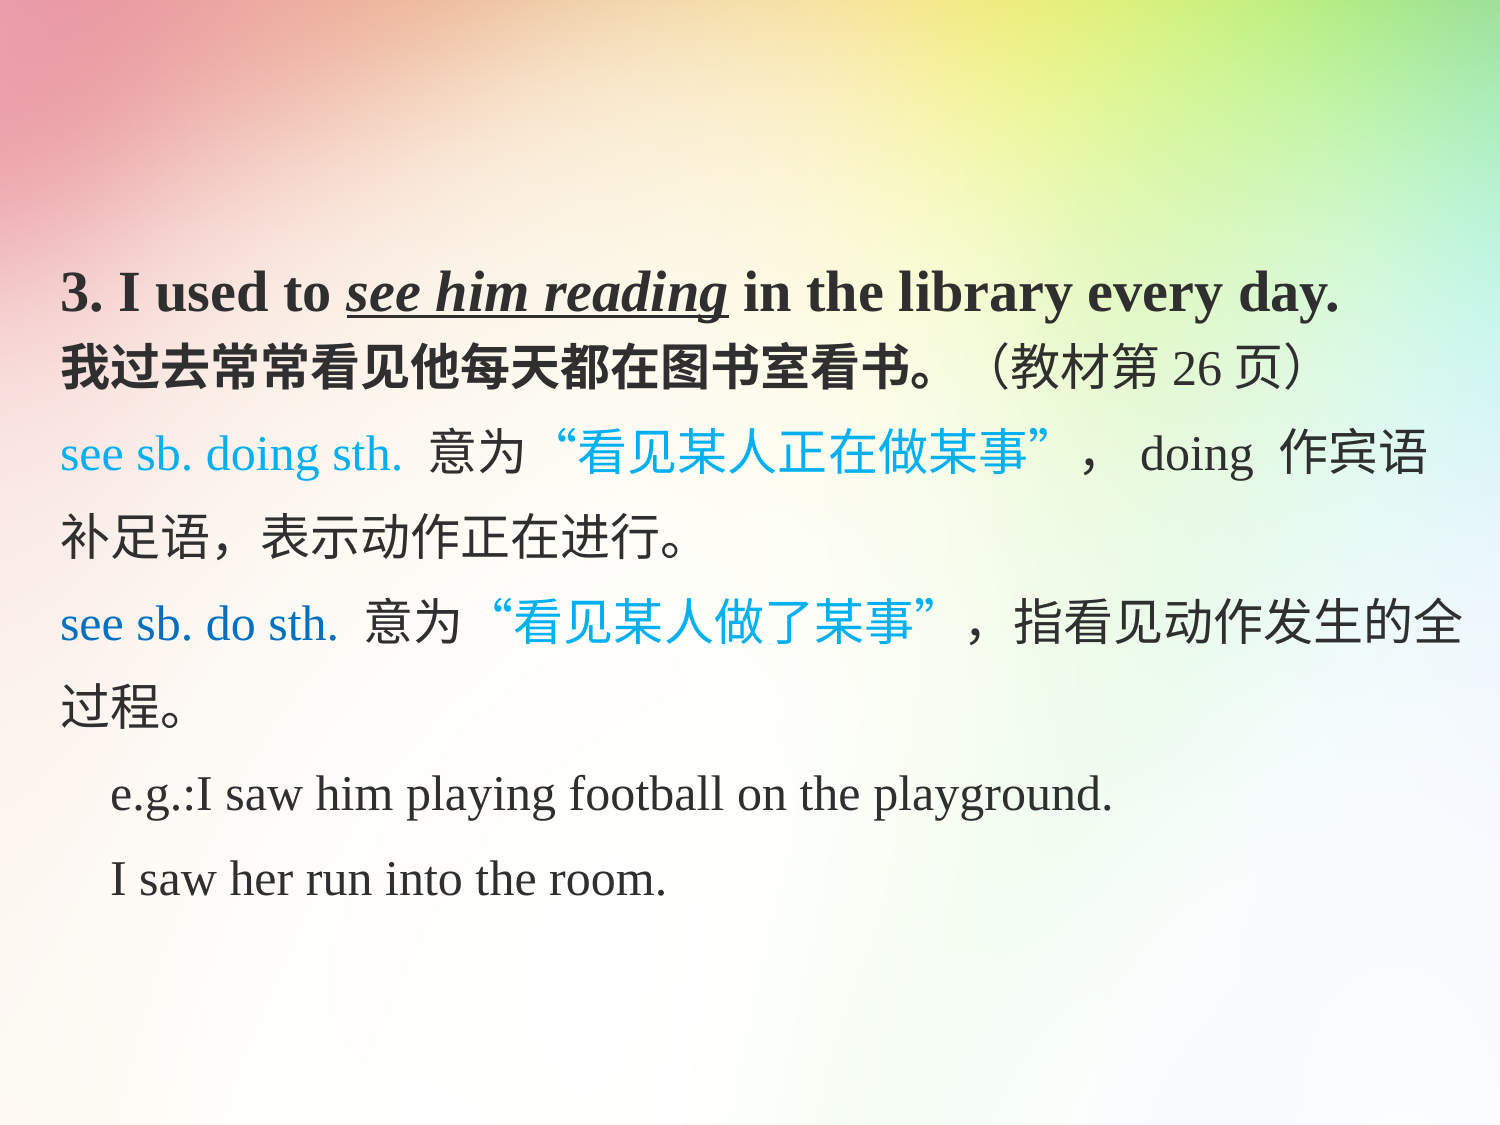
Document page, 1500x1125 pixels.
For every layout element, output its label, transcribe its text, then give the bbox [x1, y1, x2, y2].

text_box 3. I used to see him reading in the library every day. 我过去常常看见他每天都在图书室看书。（教材第26页） see sb. doing sth. 意为“看见某人正在做某事”，doing 作宾语补足语，表示动作正在进行。 see sb. do sth. 意为“看见某人做了某事”，指看见动作发生的全过程。 e.g.:I saw him playing football on the playground. I saw her run into the room. [45, 182, 1490, 914]
picture [0, 0, 1500, 1125]
